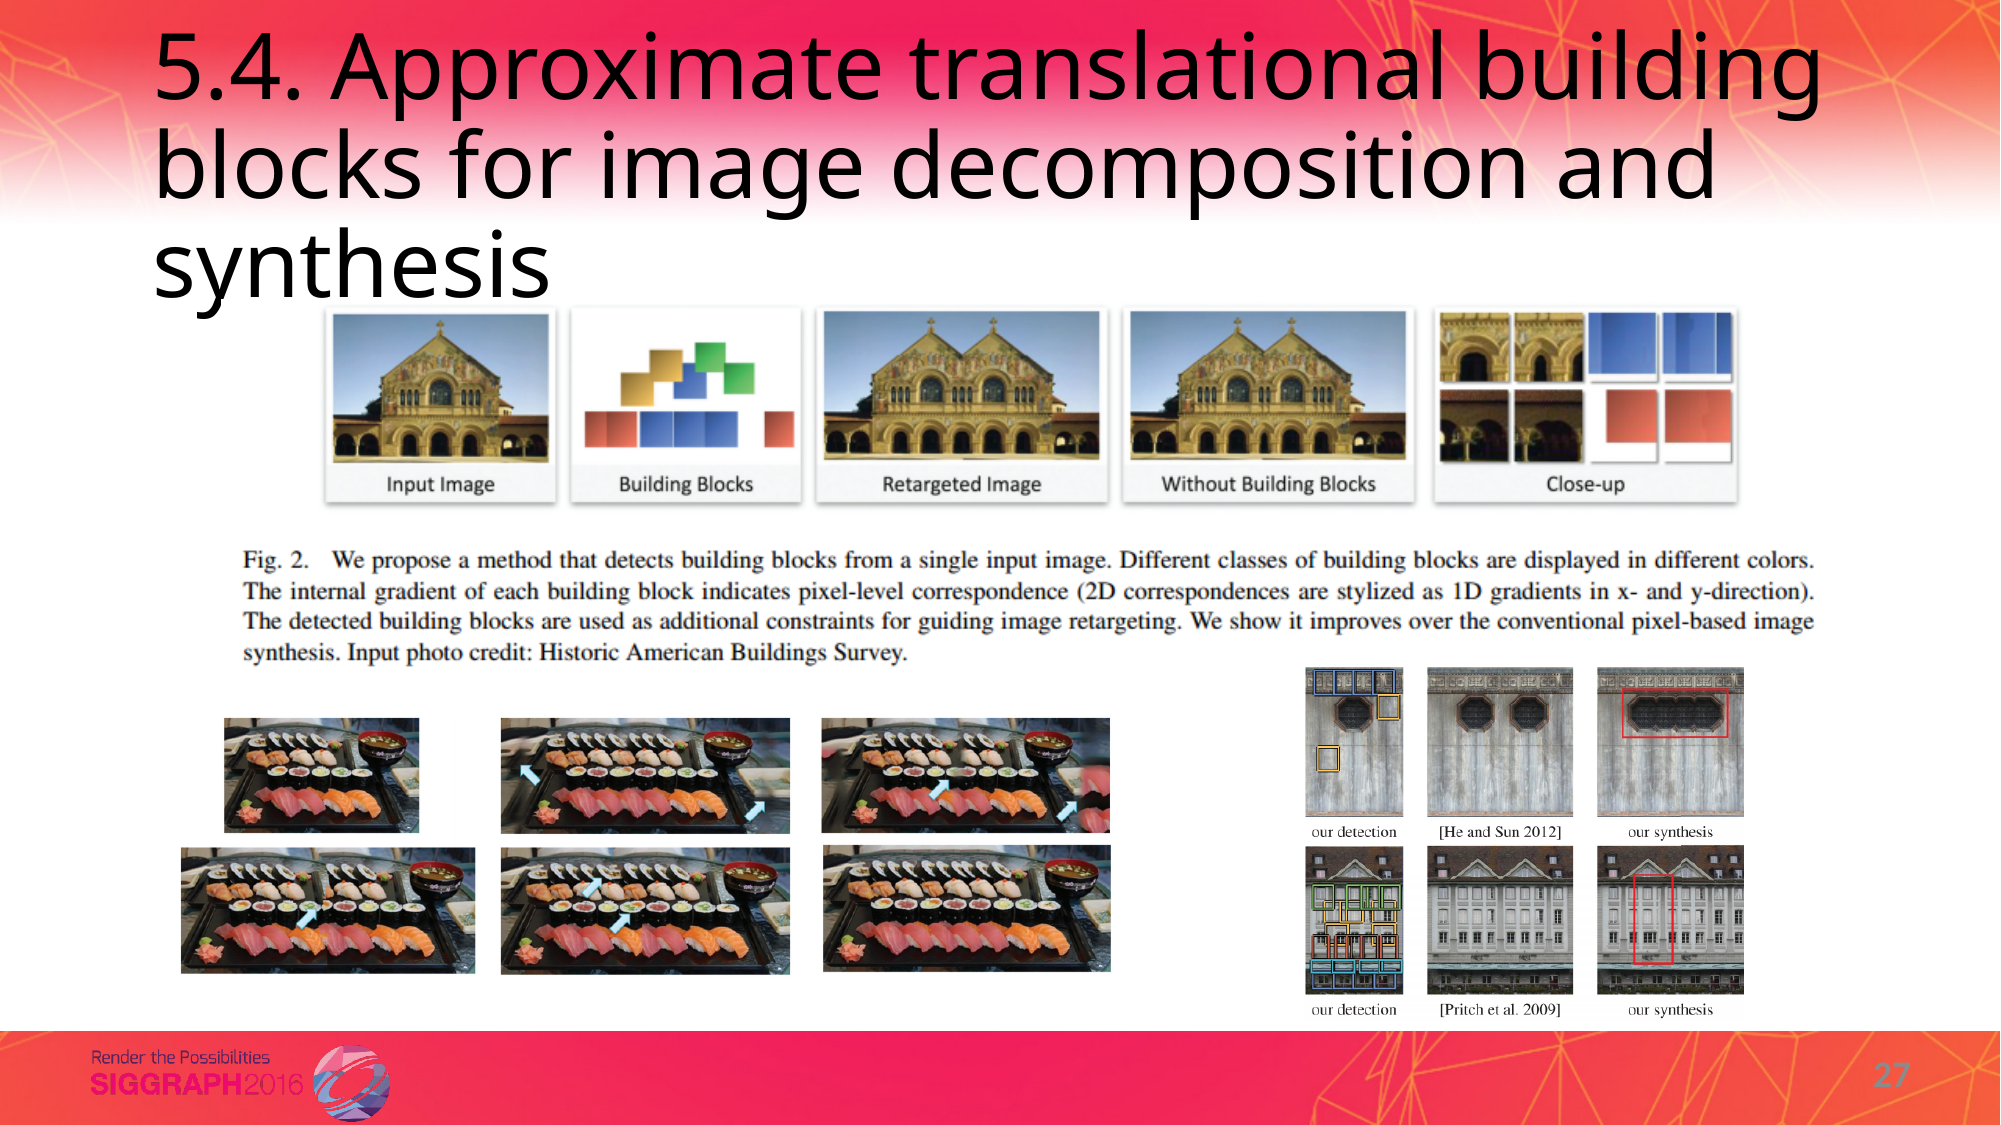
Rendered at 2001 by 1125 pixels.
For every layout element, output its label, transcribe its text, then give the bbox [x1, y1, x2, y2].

slide_number 27 [1476, 1042, 1926, 1103]
picture [0, 0, 2000, 240]
title 5.4. Approximate translational building blocks for image decomposition and synthesis [137, 59, 1863, 278]
picture [221, 299, 1842, 1021]
picture [177, 713, 1117, 978]
picture [0, 1031, 2000, 1125]
